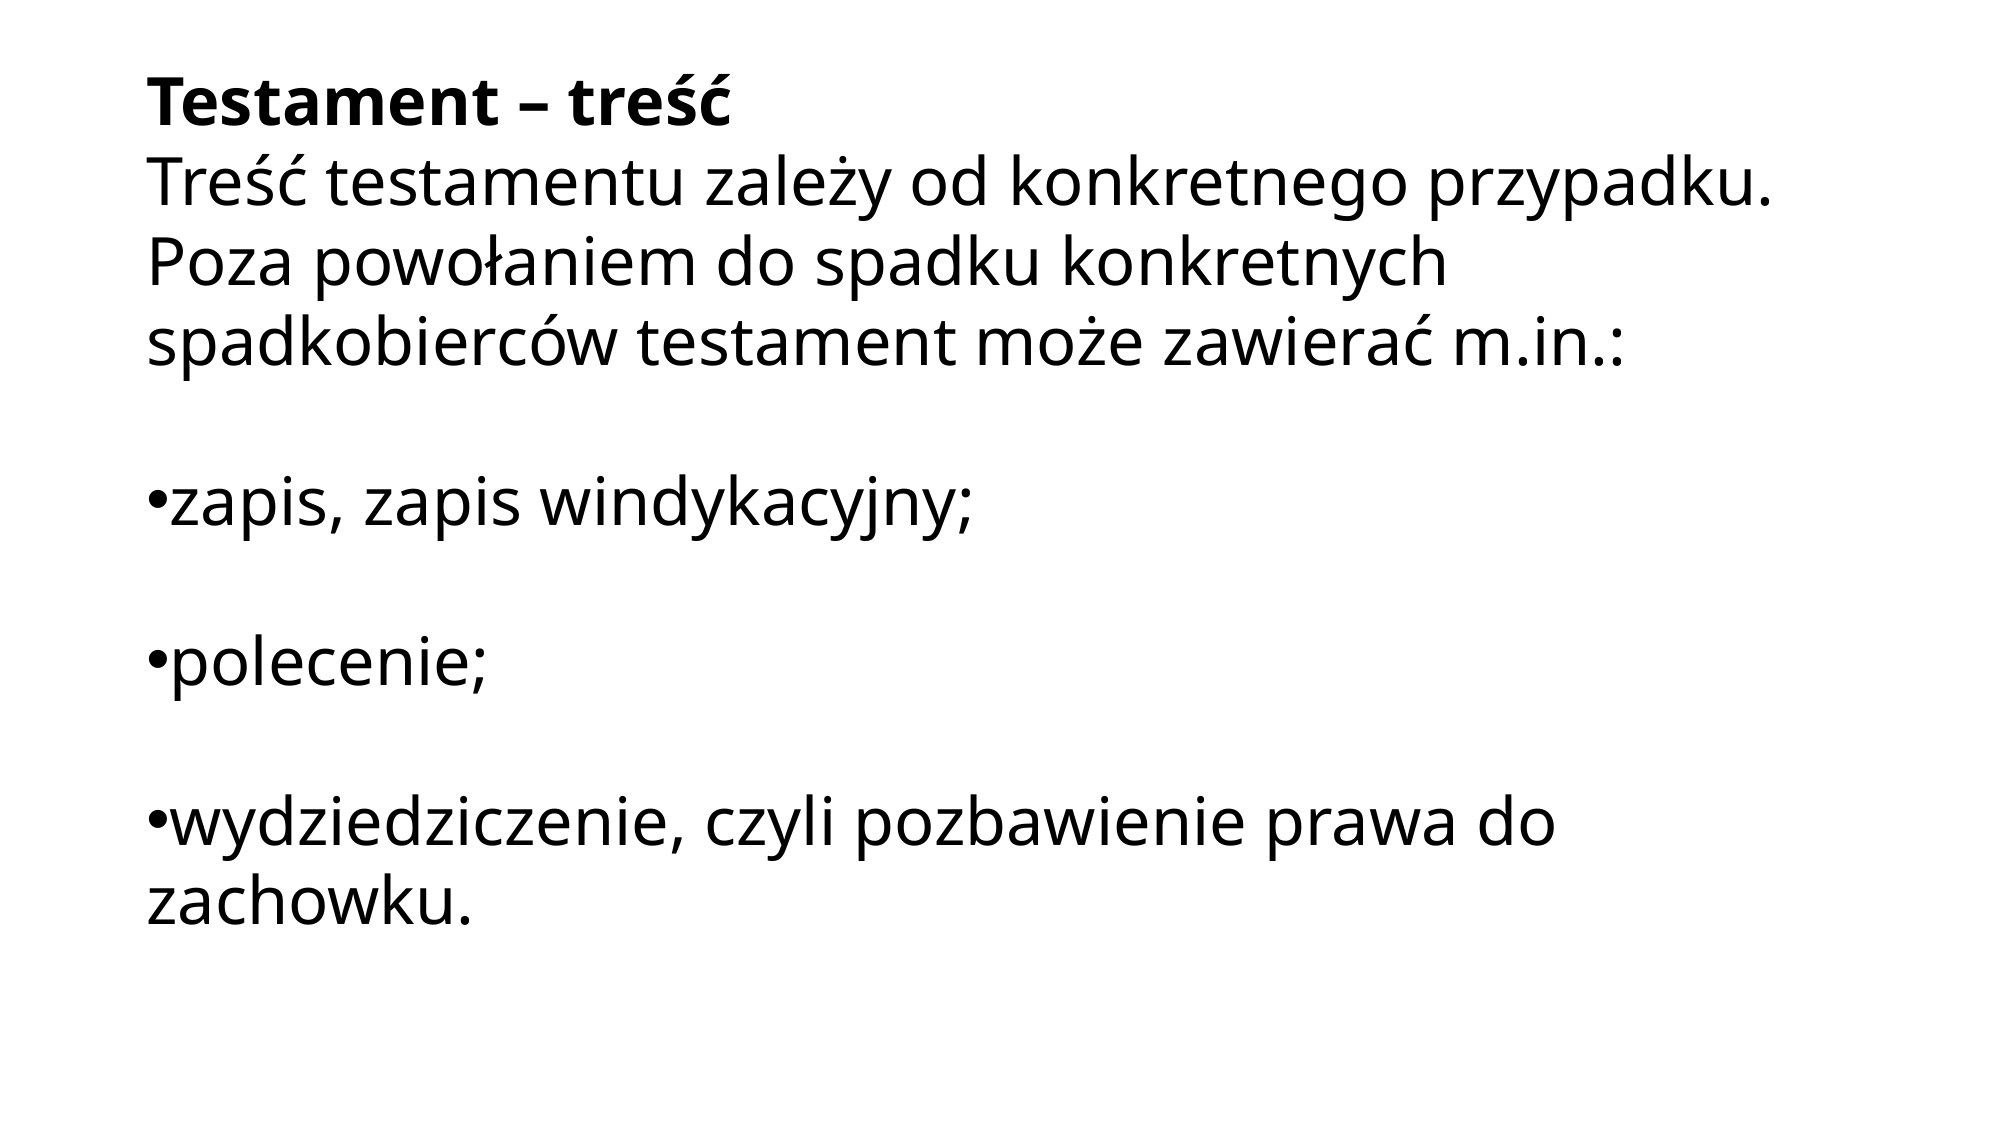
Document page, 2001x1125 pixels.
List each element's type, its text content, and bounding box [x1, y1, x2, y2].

text_box Testament – treść Treść testamentu zależy od konkretnego przypadku. Poza powołaniem do spadku konkretnych spadkobierców testament może zawierać m.in.: zapis, zapis windykacyjny; polecenie; wydziedziczenie, czyli pozbawienie prawa do zachowku. [131, 51, 1877, 946]
